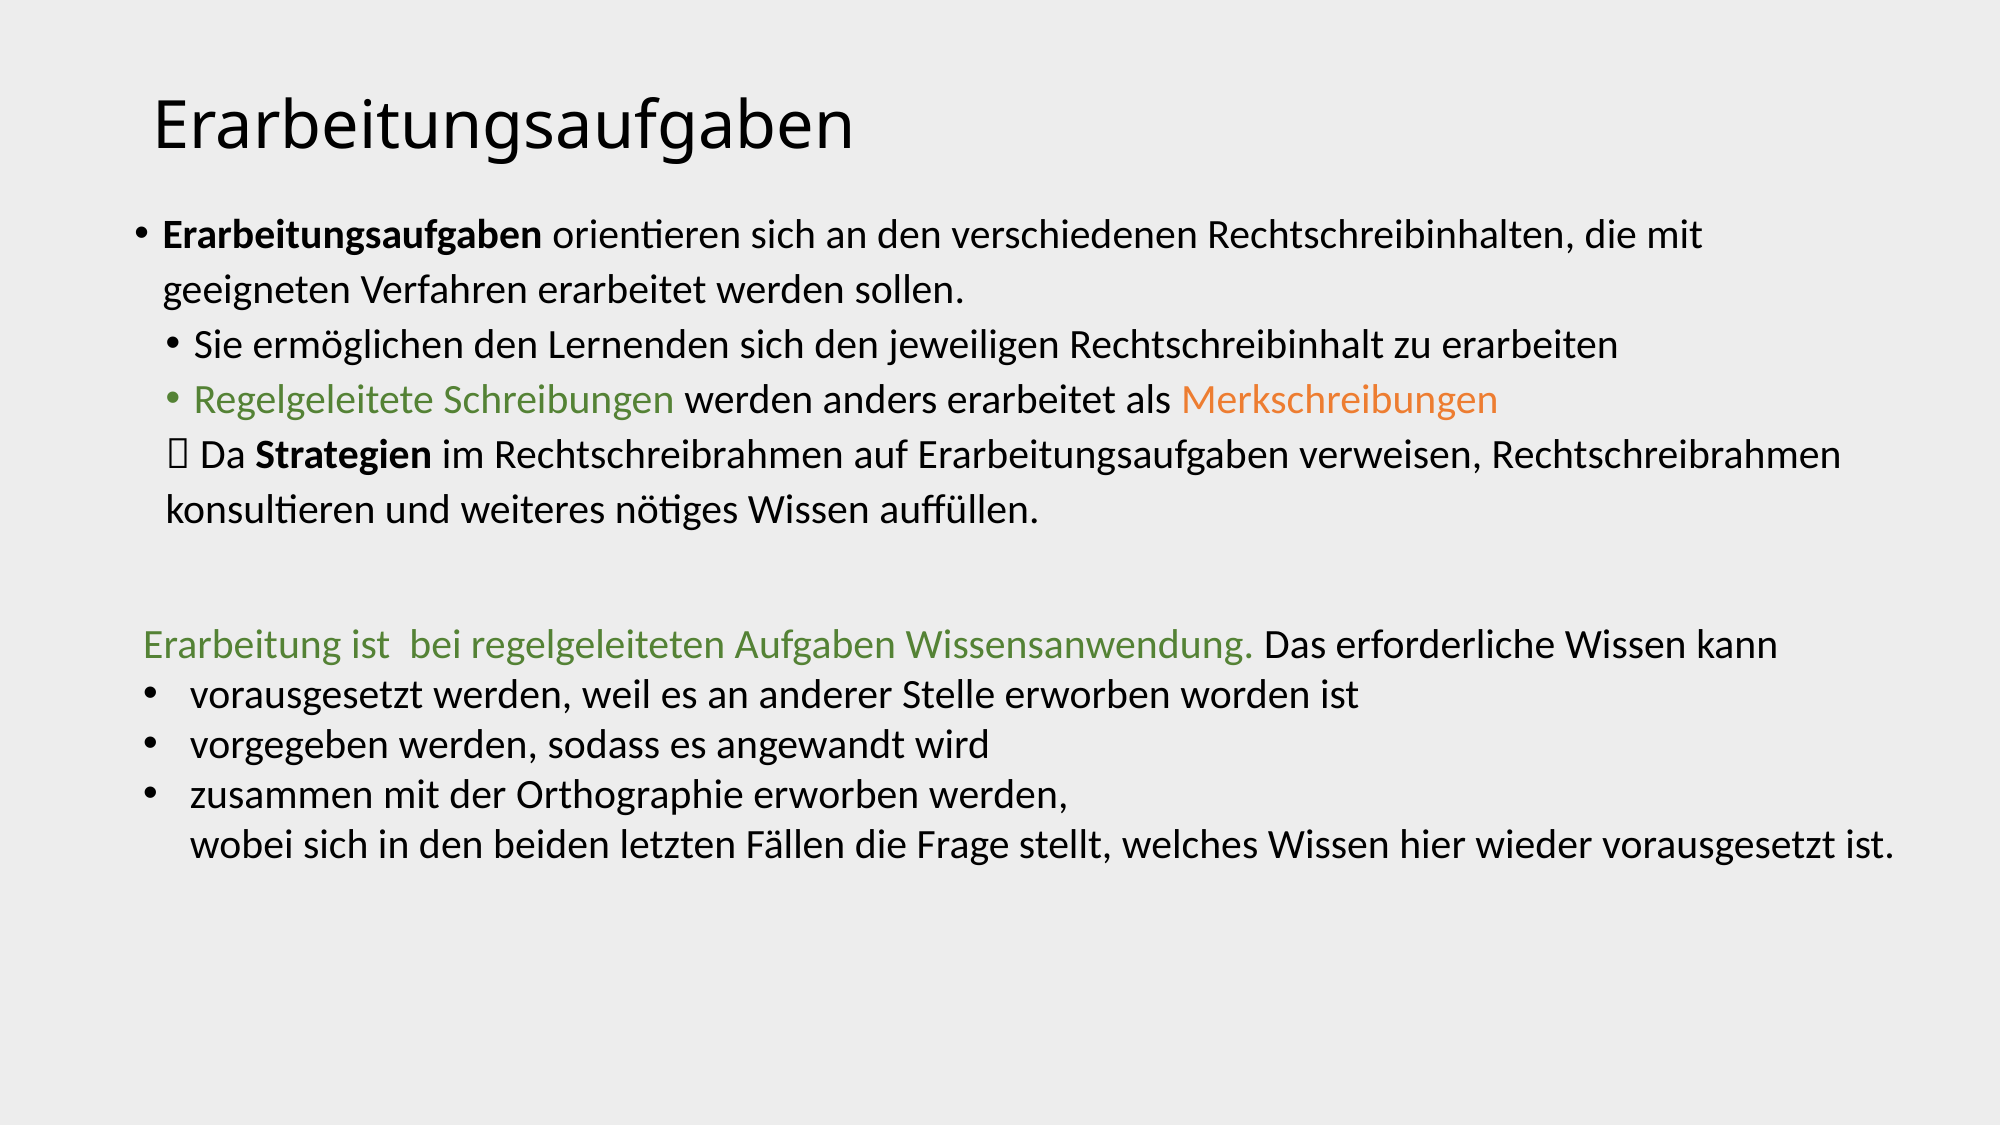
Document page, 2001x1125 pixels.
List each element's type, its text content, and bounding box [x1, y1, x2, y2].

text_box Erarbeitungsaufgaben orientieren sich an den verschiedenen Rechtschreibinhalten, die mit geeigneten Verfahren erarbeitet werden sollen. Sie ermöglichen den Lernenden sich den jeweiligen Rechtschreibinhalt zu erarbeiten Regelgeleitete Schreibungen werden anders erarbeitet als Merkschreibungen  Da Strategien im Rechtschreibrahmen auf Erarbeitungsaufgaben verweisen, Rechtschreibrahmen konsultieren und weiteres nötiges Wissen auffüllen. [119, 194, 1889, 539]
title Erarbeitungsaufgaben [137, 59, 1863, 194]
text_box Erarbeitung ist bei regelgeleiteten Aufgaben Wissensanwendung. Das erforderliche Wissen kann vorausgesetzt werden, weil es an anderer Stelle erworben worden ist vorgegeben werden, sodass es angewandt wird zusammen mit der Orthographie erworben werden, wobei sich in den beiden letzten Fällen die Frage stellt, welches Wissen hier wieder vorausgesetzt ist. [128, 609, 1931, 875]
